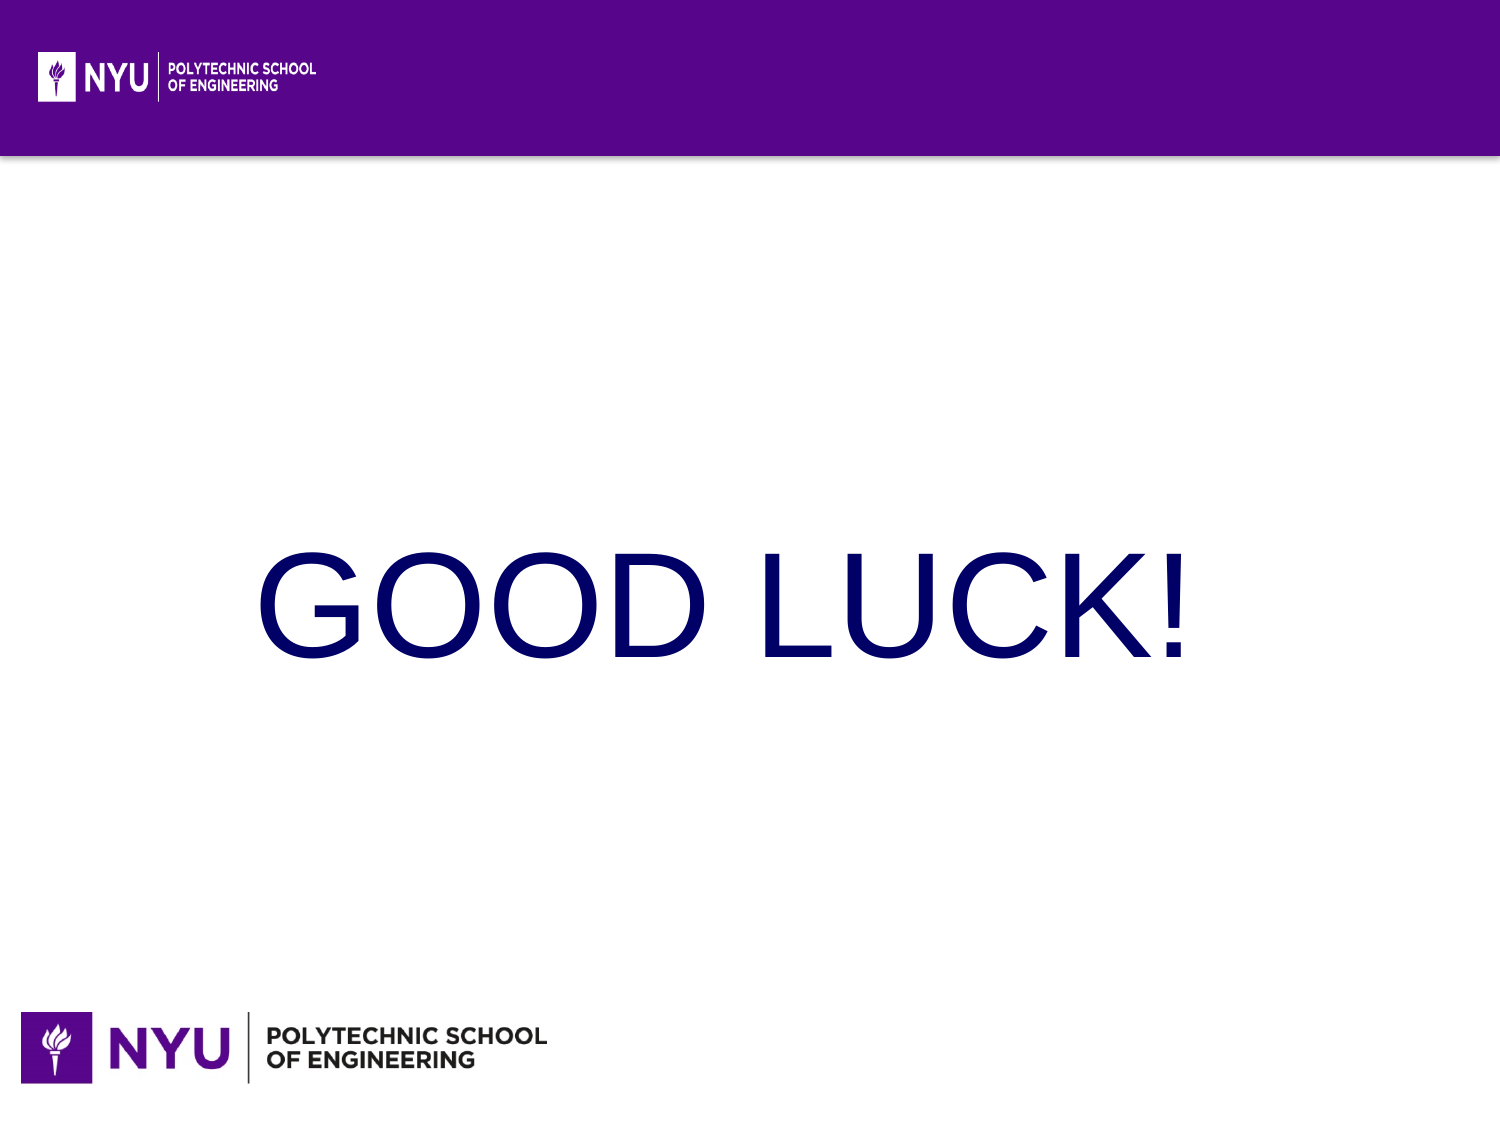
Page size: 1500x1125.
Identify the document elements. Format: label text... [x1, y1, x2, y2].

title GOOD LUCK! [50, 500, 1400, 700]
picture [21, 1012, 547, 1084]
picture [38, 52, 316, 102]
